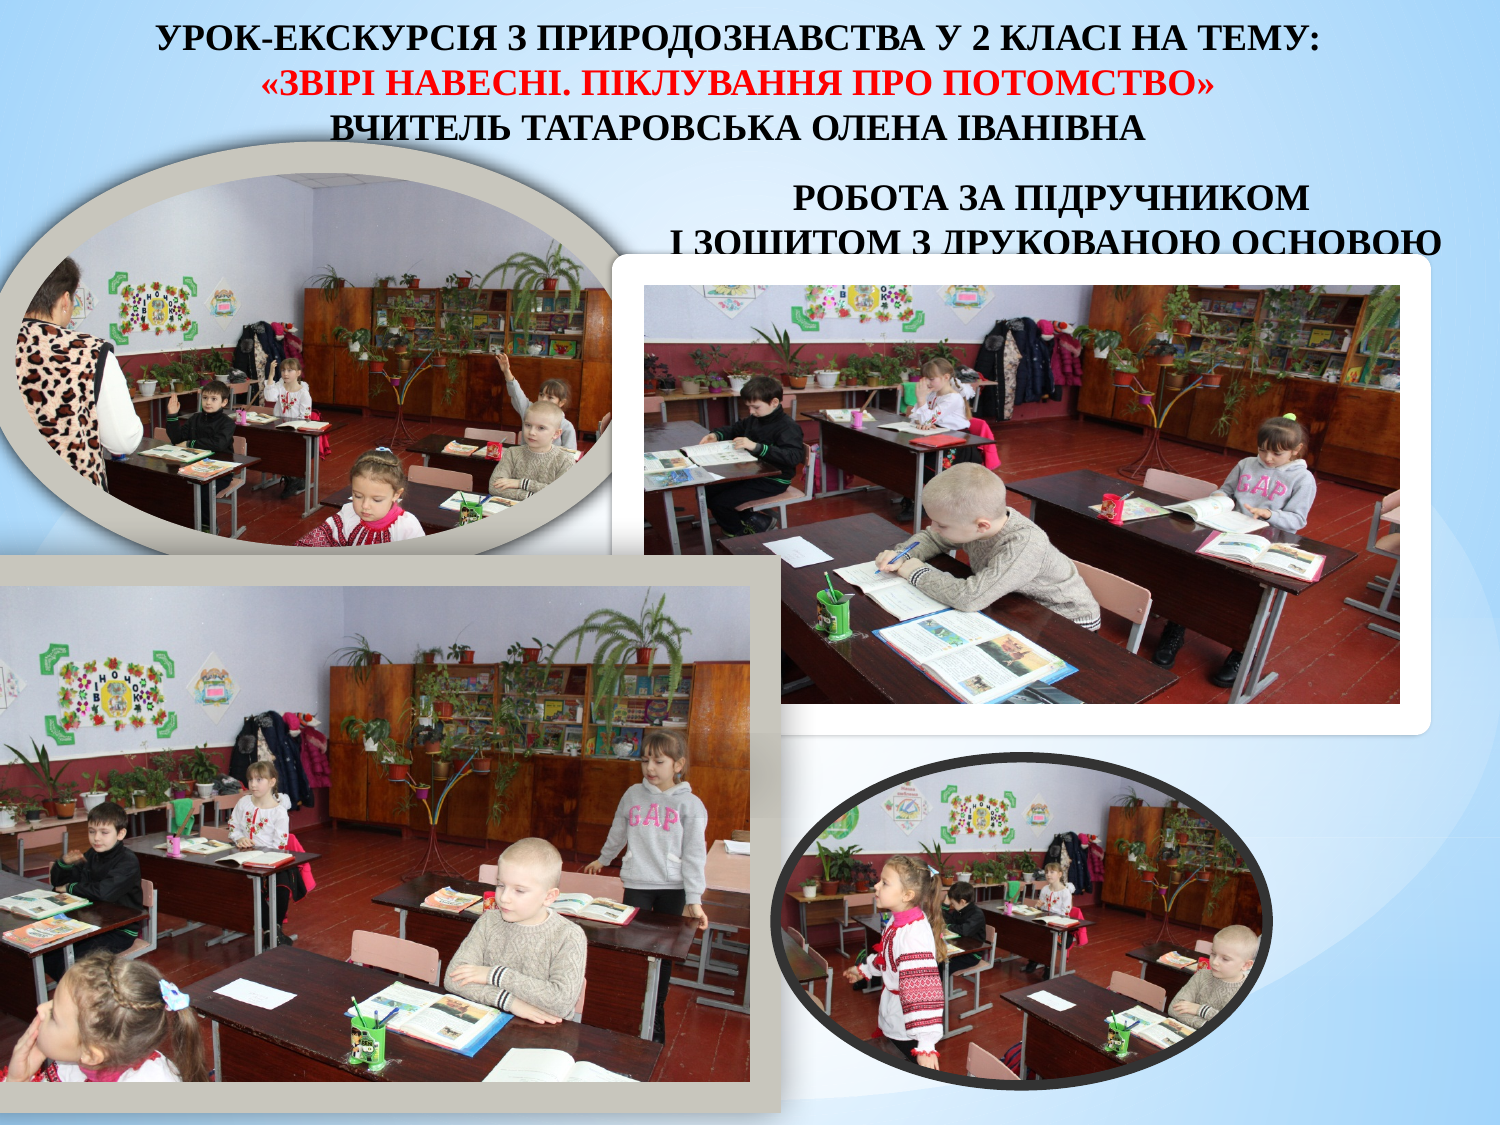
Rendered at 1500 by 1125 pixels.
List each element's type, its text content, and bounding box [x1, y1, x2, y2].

text_box РОБОТА ЗА ПІДРУЧНИКОМ І ЗОШИТОМ З ДРУКОВАНОЮ ОСНОВОЮ [647, 165, 1463, 270]
picture [775, 756, 1268, 1086]
text_box УРОК-ЕКСКУРСІЯ З ПРИРОДОЗНАВСТВА У 2 КЛАСІ НА ТЕМУ: «ЗВІРІ НАВЕСНІ. ПІКЛУВАННЯ ПРО ПОТОМСТВО» ВЧИТЕЛЬ ТАТАРОВСЬКА ОЛЕНА ІВАНІВНА [29, 5, 1447, 156]
picture [0, 156, 1400, 1083]
